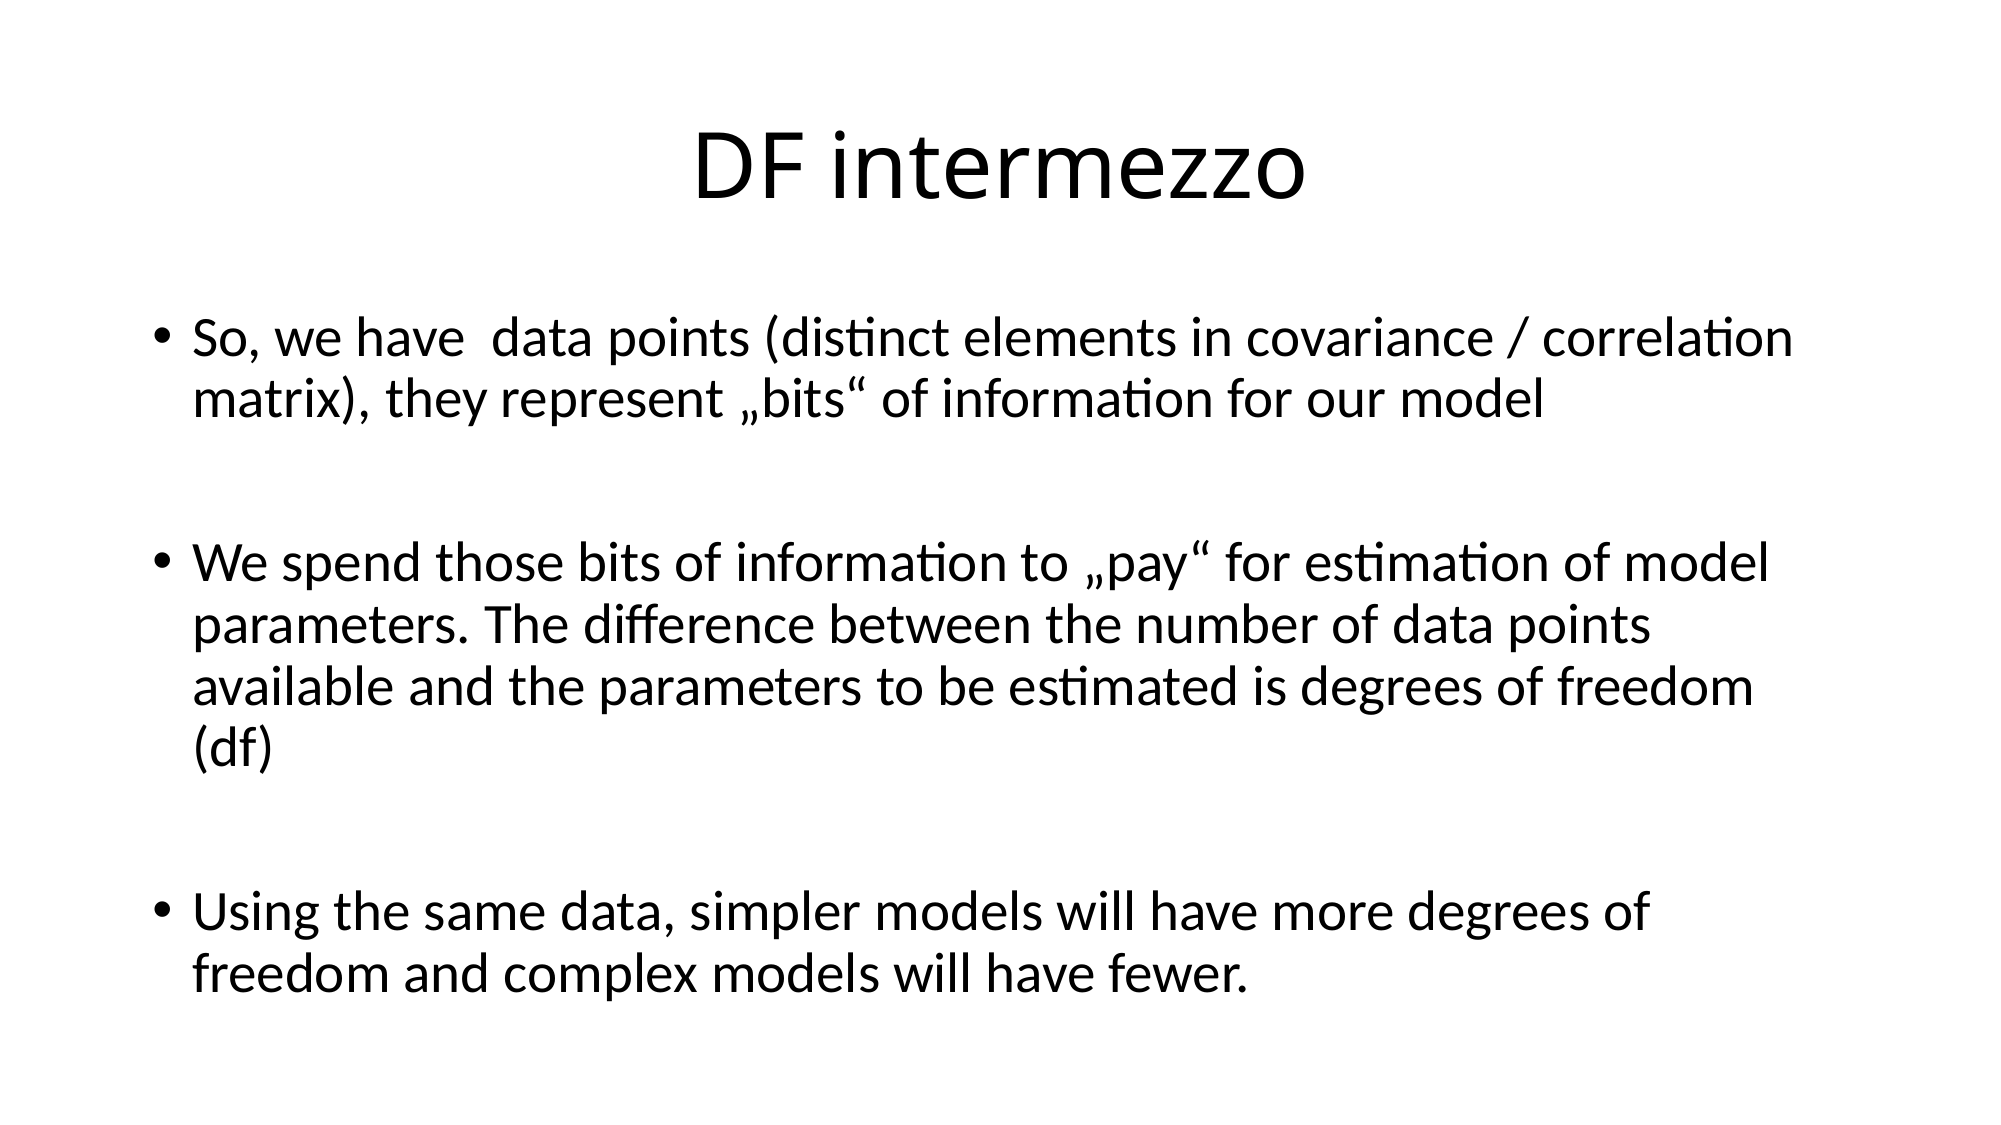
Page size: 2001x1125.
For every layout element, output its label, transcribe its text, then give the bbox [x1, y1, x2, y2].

title DF intermezzo [137, 59, 1863, 278]
